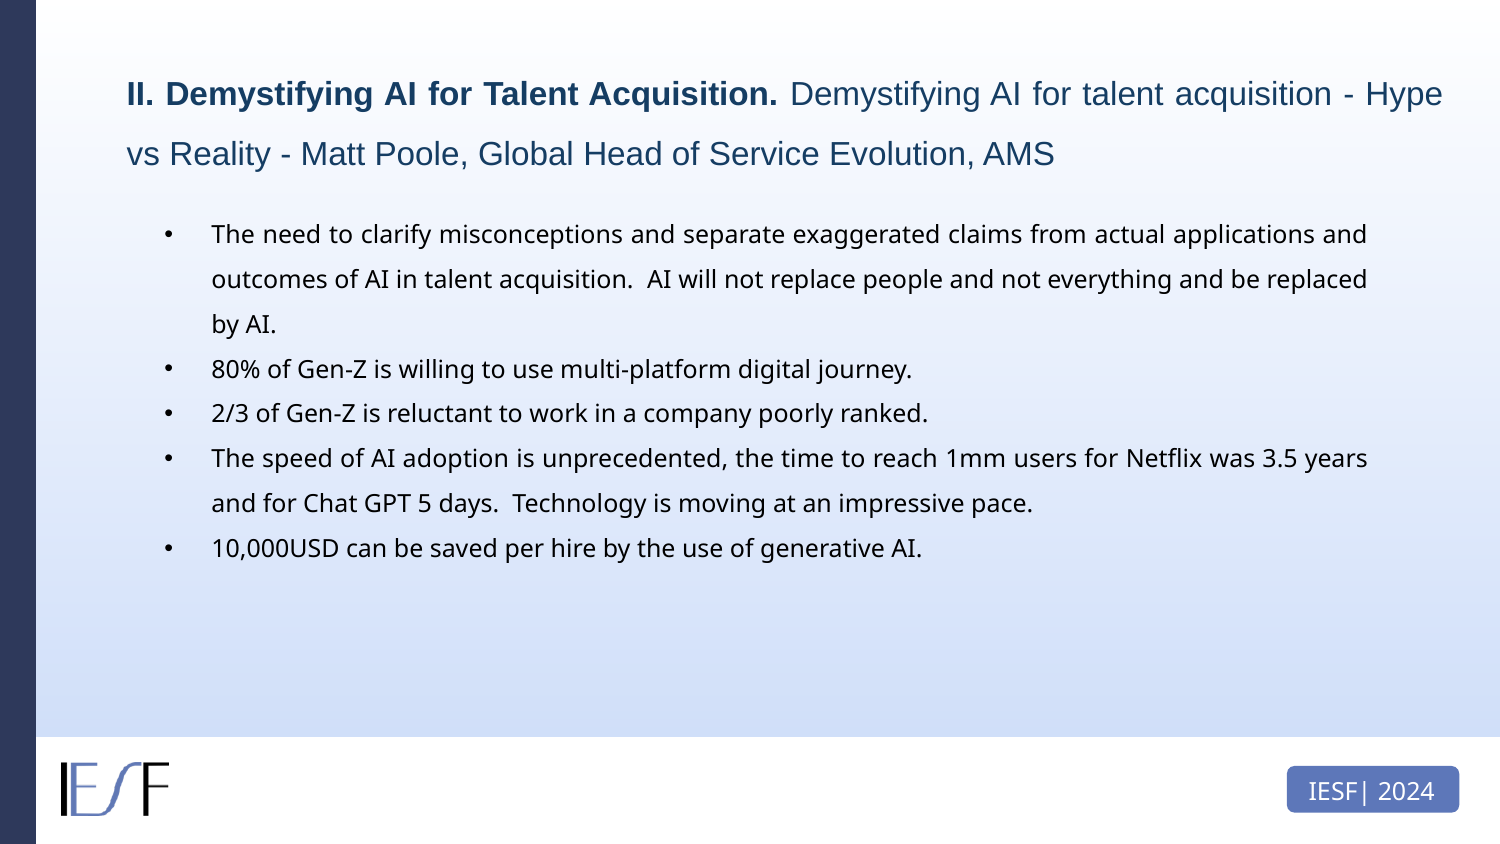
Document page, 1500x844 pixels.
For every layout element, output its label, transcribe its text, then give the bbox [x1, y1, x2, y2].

text_box II. Demystifying AI for Talent Acquisition. Demystifying AI for talent acquisition - Hype vs Reality - Matt Poole, Global Head of Service Evolution, AMS [111, 36, 1460, 210]
text_box The need to clarify misconceptions and separate exaggerated claims from actual applications and outcomes of AI in talent acquisition. AI will not replace people and not everything and be replaced by AI. 80% of Gen-Z is willing to use multi-platform digital journey. 2/3 of Gen-Z is reluctant to work in a company poorly ranked. The speed of AI adoption is unprecedented, the time to reach 1mm users for Netflix was 3.5 years and for Chat GPT 5 days. Technology is moving at an impressive pace. 10,000USD can be saved per hire by the use of generative AI. [74, 188, 1385, 597]
picture [0, 0, 1500, 844]
